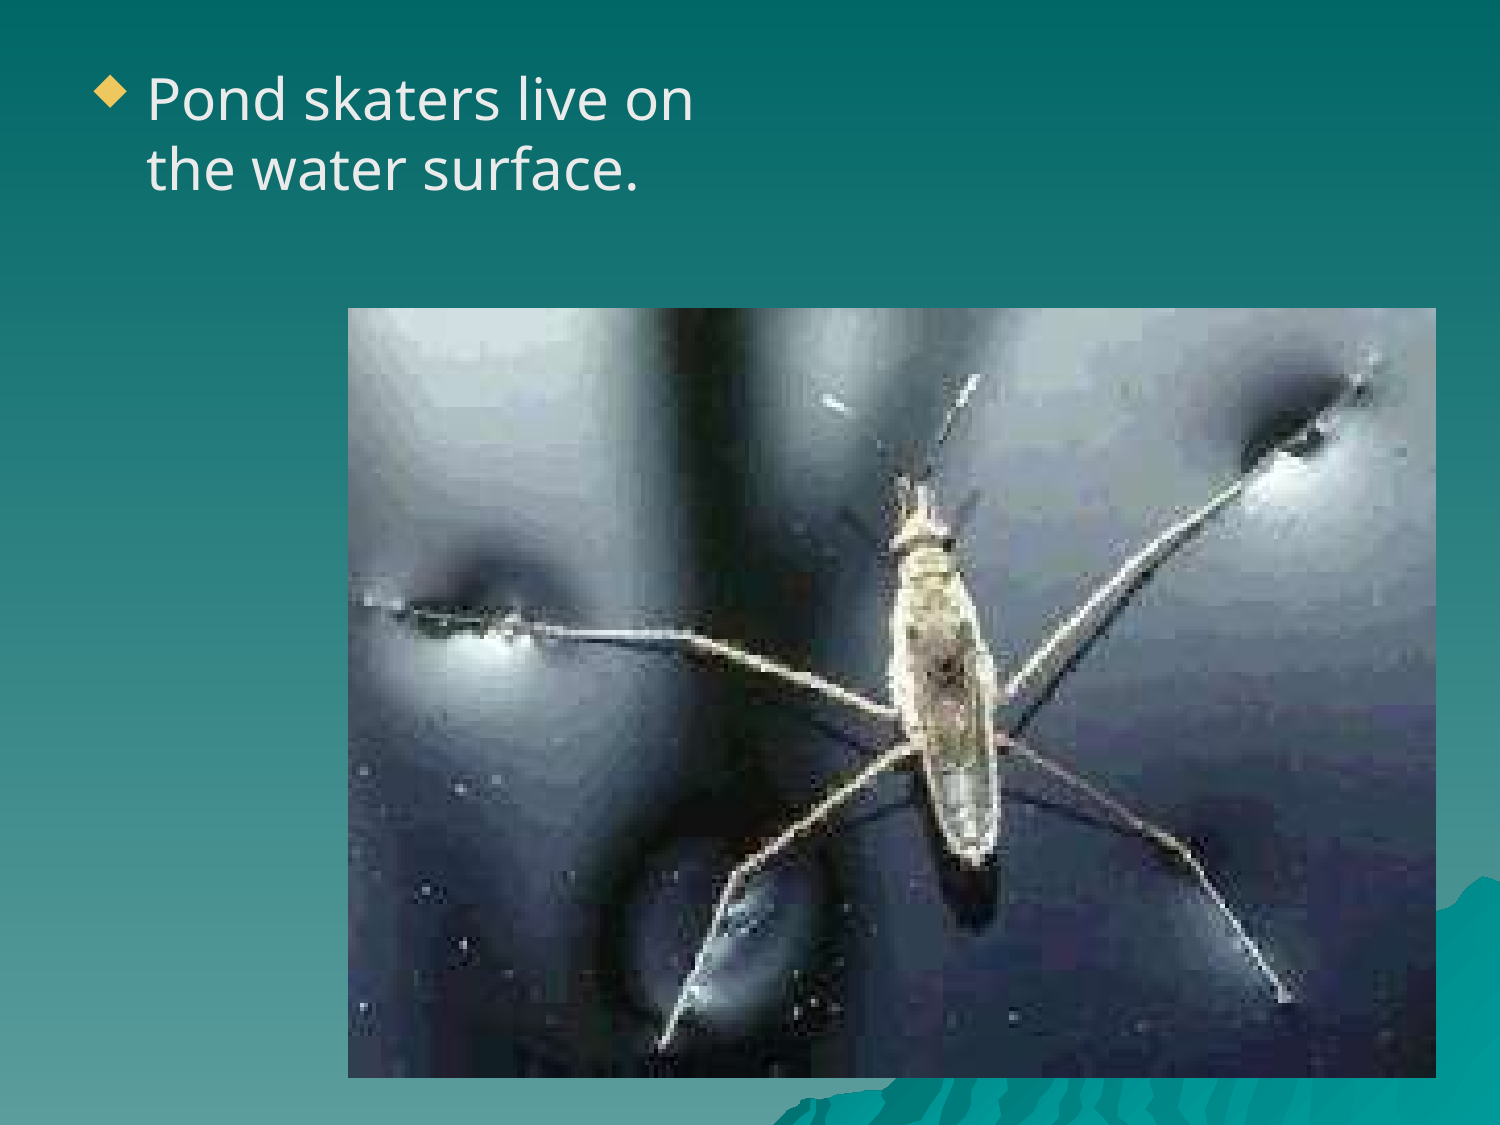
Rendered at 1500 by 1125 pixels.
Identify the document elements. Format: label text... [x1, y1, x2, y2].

list Pond skaters live on the water surface. [75, 54, 739, 468]
picture [348, 308, 1436, 1078]
